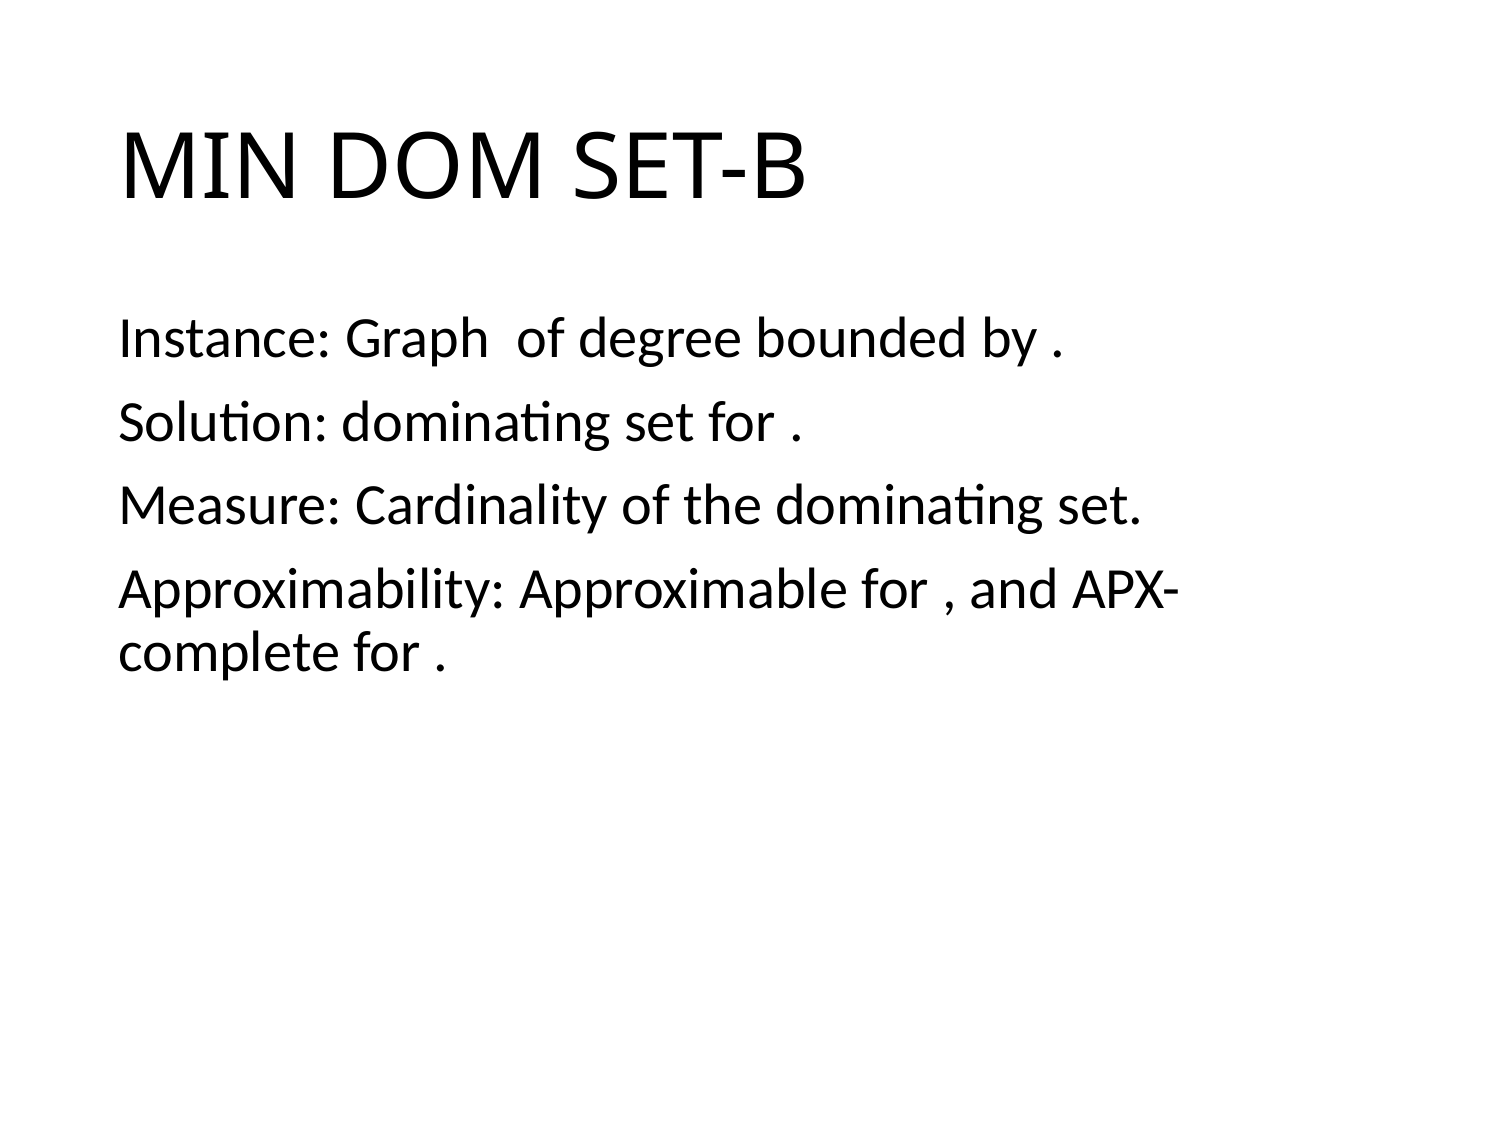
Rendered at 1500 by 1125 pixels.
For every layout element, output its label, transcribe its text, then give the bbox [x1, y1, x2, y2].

title MIN DOM SET-B [103, 59, 1397, 278]
